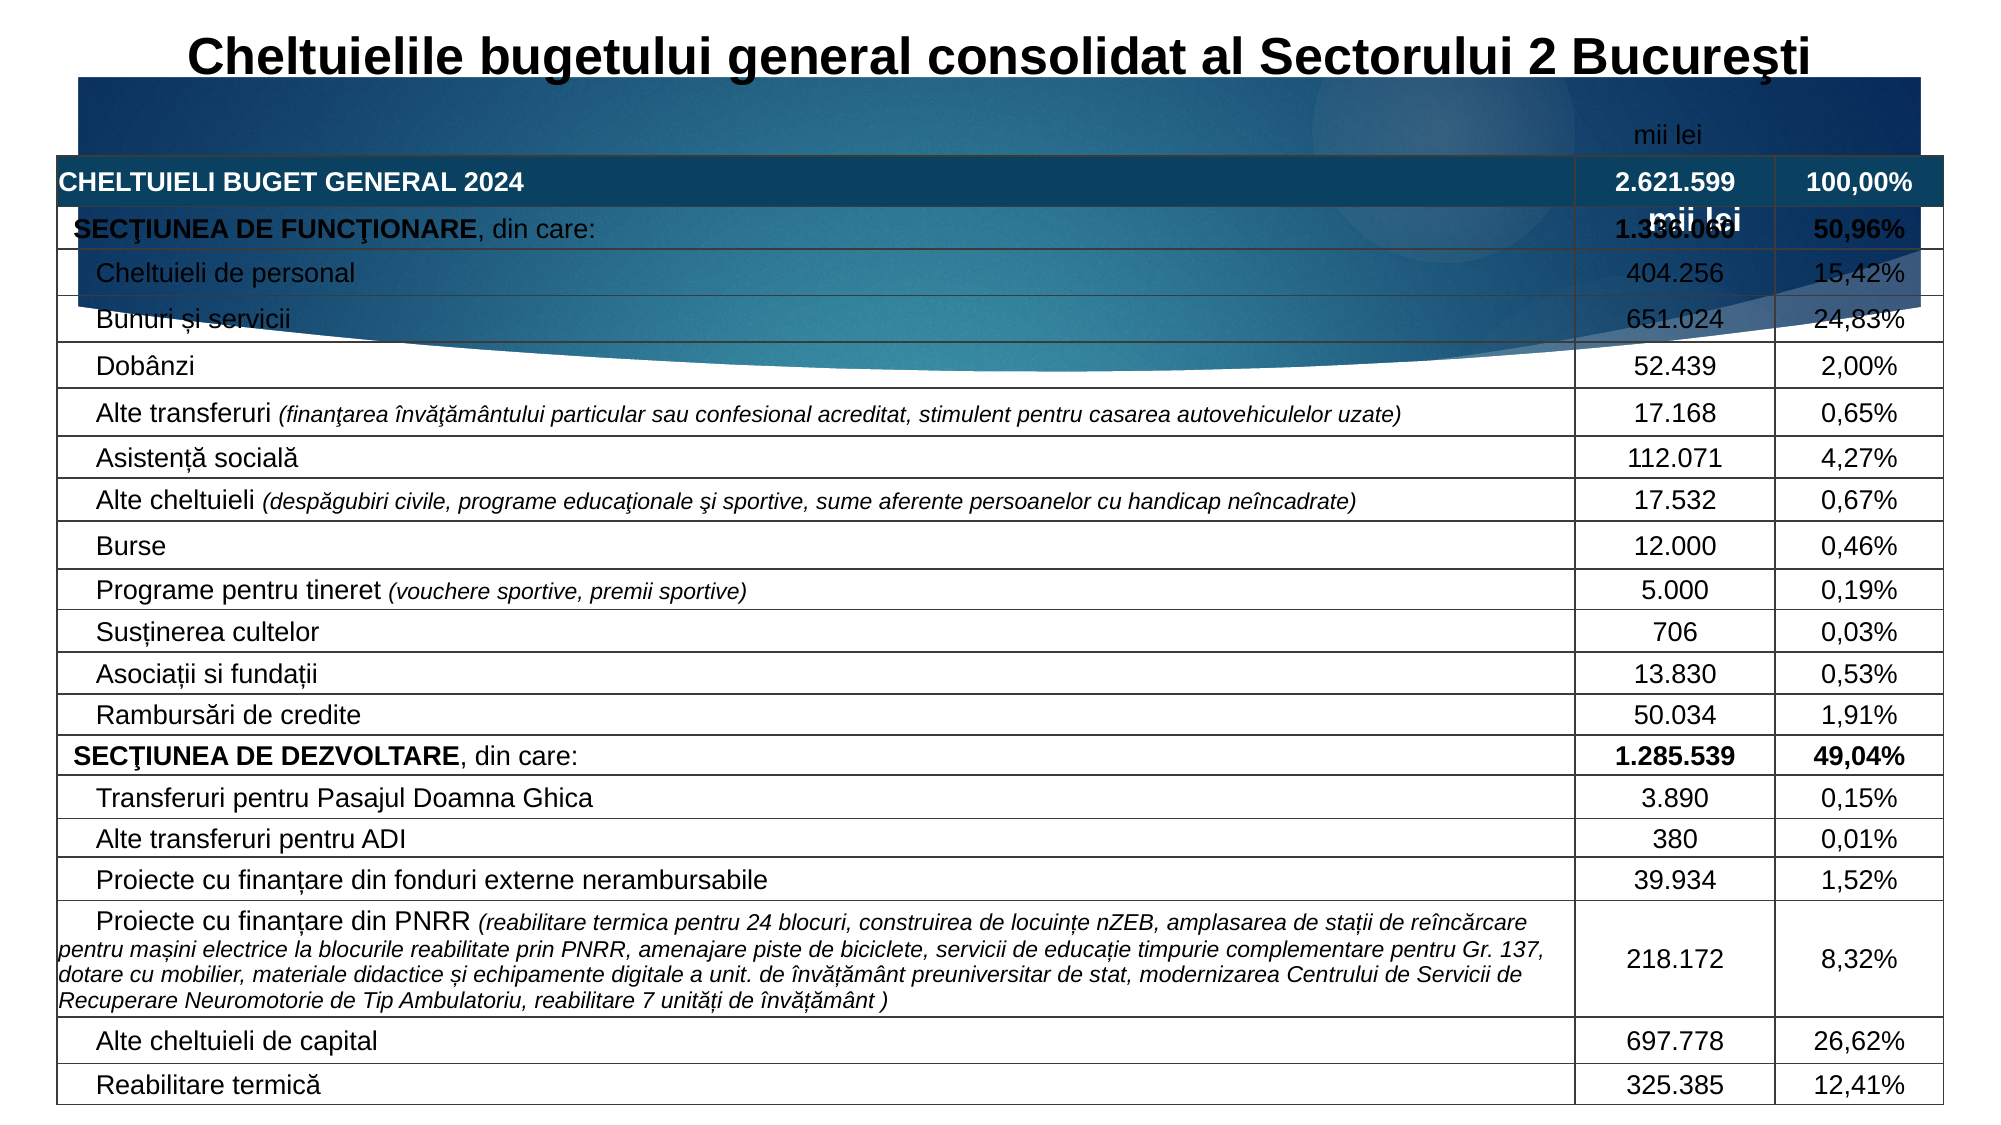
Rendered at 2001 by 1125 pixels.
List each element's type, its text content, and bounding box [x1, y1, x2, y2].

table_cell 26,62% [1776, 1018, 1943, 1063]
table_cell 15,42% [1776, 250, 1943, 295]
title Cheltuielile bugetului general consolidat al Sectorului 2 Bucureşti [161, 24, 1839, 83]
table_cell 1.336.060 [1576, 207, 1774, 248]
table_cell 12,41% [1776, 1064, 1943, 1104]
table_cell 3.890 [1576, 776, 1774, 818]
table_cell 12.000 [1576, 522, 1774, 568]
table_cell SECŢIUNEA DE DEZVOLTARE, din care: [58, 736, 1574, 774]
table_cell Susținerea cultelor [58, 610, 1574, 651]
table_cell 13.830 [1576, 653, 1774, 693]
table_cell Alte transferuri pentru ADI [58, 819, 1574, 856]
table_cell 17.168 [1576, 389, 1774, 435]
table_cell 1.285.539 [1576, 736, 1774, 774]
table_cell 218.172 [1576, 901, 1774, 1016]
text_box mii lei [1618, 109, 1718, 158]
table_cell 404.256 [1576, 250, 1774, 295]
table_cell 0,03% [1776, 610, 1943, 651]
table_cell Programe pentru tineret (vouchere sportive, premii sportive) [58, 570, 1574, 609]
table_cell 1,52% [1776, 858, 1943, 900]
table_cell 0,65% [1776, 389, 1943, 435]
table_cell Proiecte cu finanțare din fonduri externe nerambursabile [58, 858, 1574, 900]
table_cell SECŢIUNEA DE FUNCŢIONARE, din care: [58, 207, 1574, 248]
table_cell 39.934 [1576, 858, 1774, 900]
table_cell 24,83% [1776, 296, 1943, 341]
table_cell 380 [1576, 819, 1774, 856]
table_cell Burse [58, 522, 1574, 568]
table_cell Dobânzi [58, 343, 1574, 387]
table_cell 325.385 [1576, 1064, 1774, 1104]
table_header 100,00% [1776, 157, 1943, 206]
table_cell 0,53% [1776, 653, 1943, 693]
table_cell 50.034 [1576, 695, 1774, 734]
table_cell Proiecte cu finanțare din PNRR (reabilitare termica pentru 24 blocuri, construirea de locuințe nZEB, amplasarea de stații de reîncărcare pentru mașini electrice la blocurile reabilitate prin PNRR, amenajare piste de biciclete, servicii de educație timpurie complementare pentru Gr. 137, dotare cu mobilier, materiale didactice și echipamente digitale a unit. de învățământ preuniversitar de stat, modernizarea Centrului de Servicii de Recuperare Neuromotorie de Tip Ambulatoriu, reabilitare 7 unități de învățământ ) [58, 901, 1574, 1016]
table_cell 0,46% [1776, 522, 1943, 568]
table_cell 49,04% [1776, 736, 1943, 774]
table_cell Asociații si fundații [58, 653, 1574, 693]
table_header 2.621.599 [1576, 157, 1774, 206]
table_cell Cheltuieli de personal [58, 250, 1574, 295]
table_cell 112.071 [1576, 437, 1774, 477]
table_header CHELTUIELI BUGET GENERAL 2024 [58, 157, 1574, 206]
table_cell 0,19% [1776, 570, 1943, 609]
table_cell 706 [1576, 610, 1774, 651]
table_cell 0,01% [1776, 819, 1943, 856]
table_cell 2,00% [1776, 343, 1943, 387]
table_cell 697.778 [1576, 1018, 1774, 1063]
table_cell Transferuri pentru Pasajul Doamna Ghica [58, 776, 1574, 818]
table_cell 50,96% [1776, 207, 1943, 248]
table_cell 5.000 [1576, 570, 1774, 609]
table_cell 17.532 [1576, 479, 1774, 520]
table_cell Alte transferuri (finanţarea învăţământului particular sau confesional acreditat, stimulent pentru casarea autovehiculelor uzate) [58, 389, 1574, 435]
table_cell Bunuri și servicii [58, 296, 1574, 341]
table_cell 1,91% [1776, 695, 1943, 734]
table_cell Reabilitare termică [58, 1064, 1574, 1104]
table_cell 4,27% [1776, 437, 1943, 477]
table_cell 0,67% [1776, 479, 1943, 520]
table_cell Alte cheltuieli de capital [58, 1018, 1574, 1063]
table_cell Alte cheltuieli (despăgubiri civile, programe educaţionale şi sportive, sume aferente persoanelor cu handicap neîncadrate) [58, 479, 1574, 520]
table_cell 8,32% [1776, 901, 1943, 1016]
table_cell 651.024 [1576, 296, 1774, 341]
table_cell 0,15% [1776, 776, 1943, 818]
table_cell Asistență socială [58, 437, 1574, 477]
table_cell 52.439 [1576, 343, 1774, 387]
table_cell Rambursări de credite [58, 695, 1574, 734]
